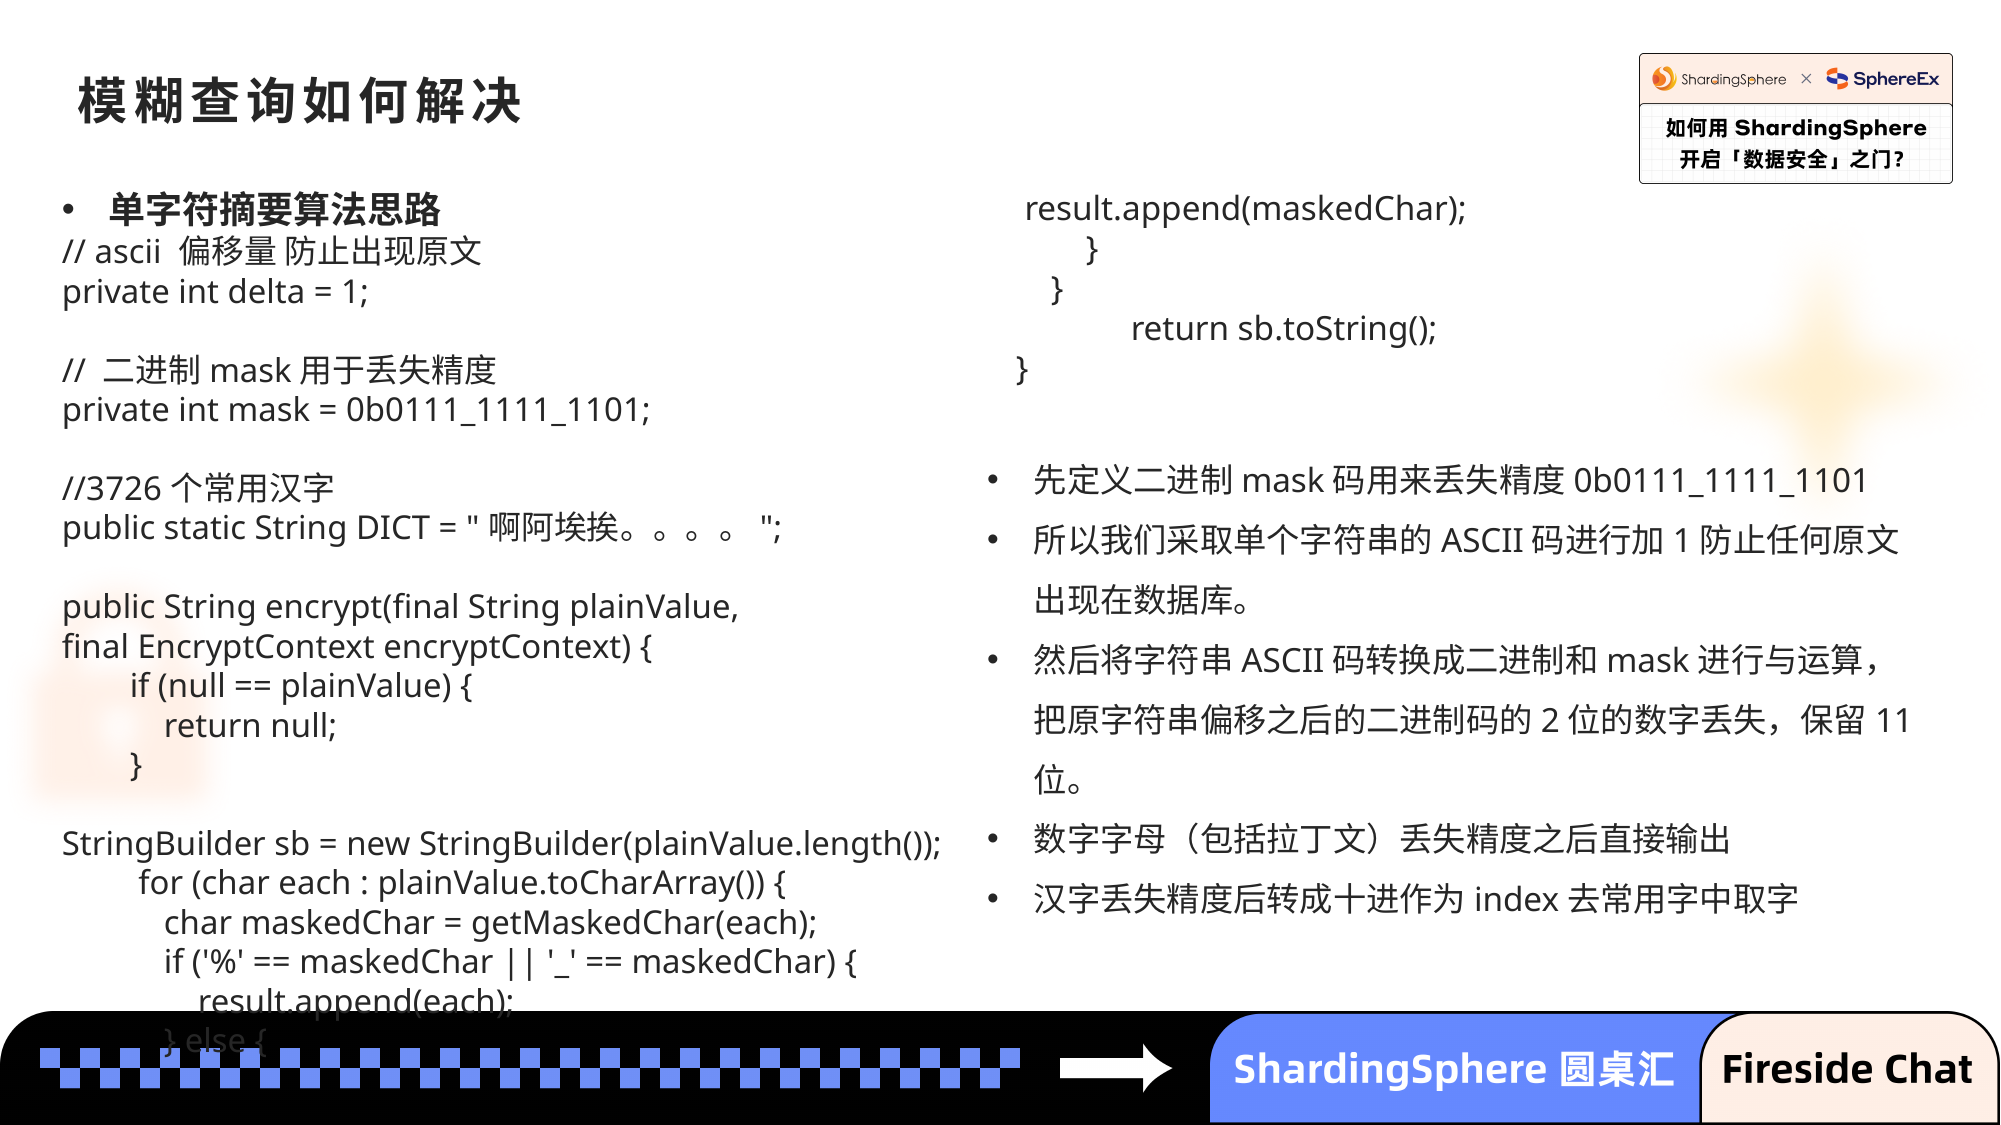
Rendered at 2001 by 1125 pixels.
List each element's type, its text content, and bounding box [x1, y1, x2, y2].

picture [0, 1011, 2000, 1125]
text_box 模糊查询如何解决 [63, 61, 1451, 137]
text_box result.append(maskedChar); } } return sb.toString(); } [980, 179, 1923, 387]
text_box 先定义二进制mask码用来丢失精度0b0111_1111_1101 所以我们采取单个字符串的ASCII码进行加1防止任何原文出现在数据库。 然后将字符串ASCII码转换成二进制和mask进行与运算，把原字符串偏移之后的二进制码的2位的数字丢失，保留11位。 数字字母（包括拉丁文）丢失精度之后直接输出 汉字丢失精度后转成十进作为index去常用字中取字 [987, 430, 1929, 919]
picture [1639, 53, 1953, 184]
list 单字符摘要算法思路 // ascii 偏移量 防止出现原文 private int delta = 1; // 二进制mask用于丢失精度 private int mask = 0b0111_1111_1101; //3726个常用汉字 public static String DICT = "啊阿埃挨。。。。"; public String encrypt(final String plainValue, final EncryptContext encryptContext) { if (null == plainValue) { return null; } StringBuilder sb = new StringBuilder(plainValue.length()); for (char each : plainValue.toCharArray()) { char maskedChar = getMaskedChar(each); if ('%' == maskedChar || '_' == maskedChar) { result.append(each); } else { [46, 178, 1943, 1112]
